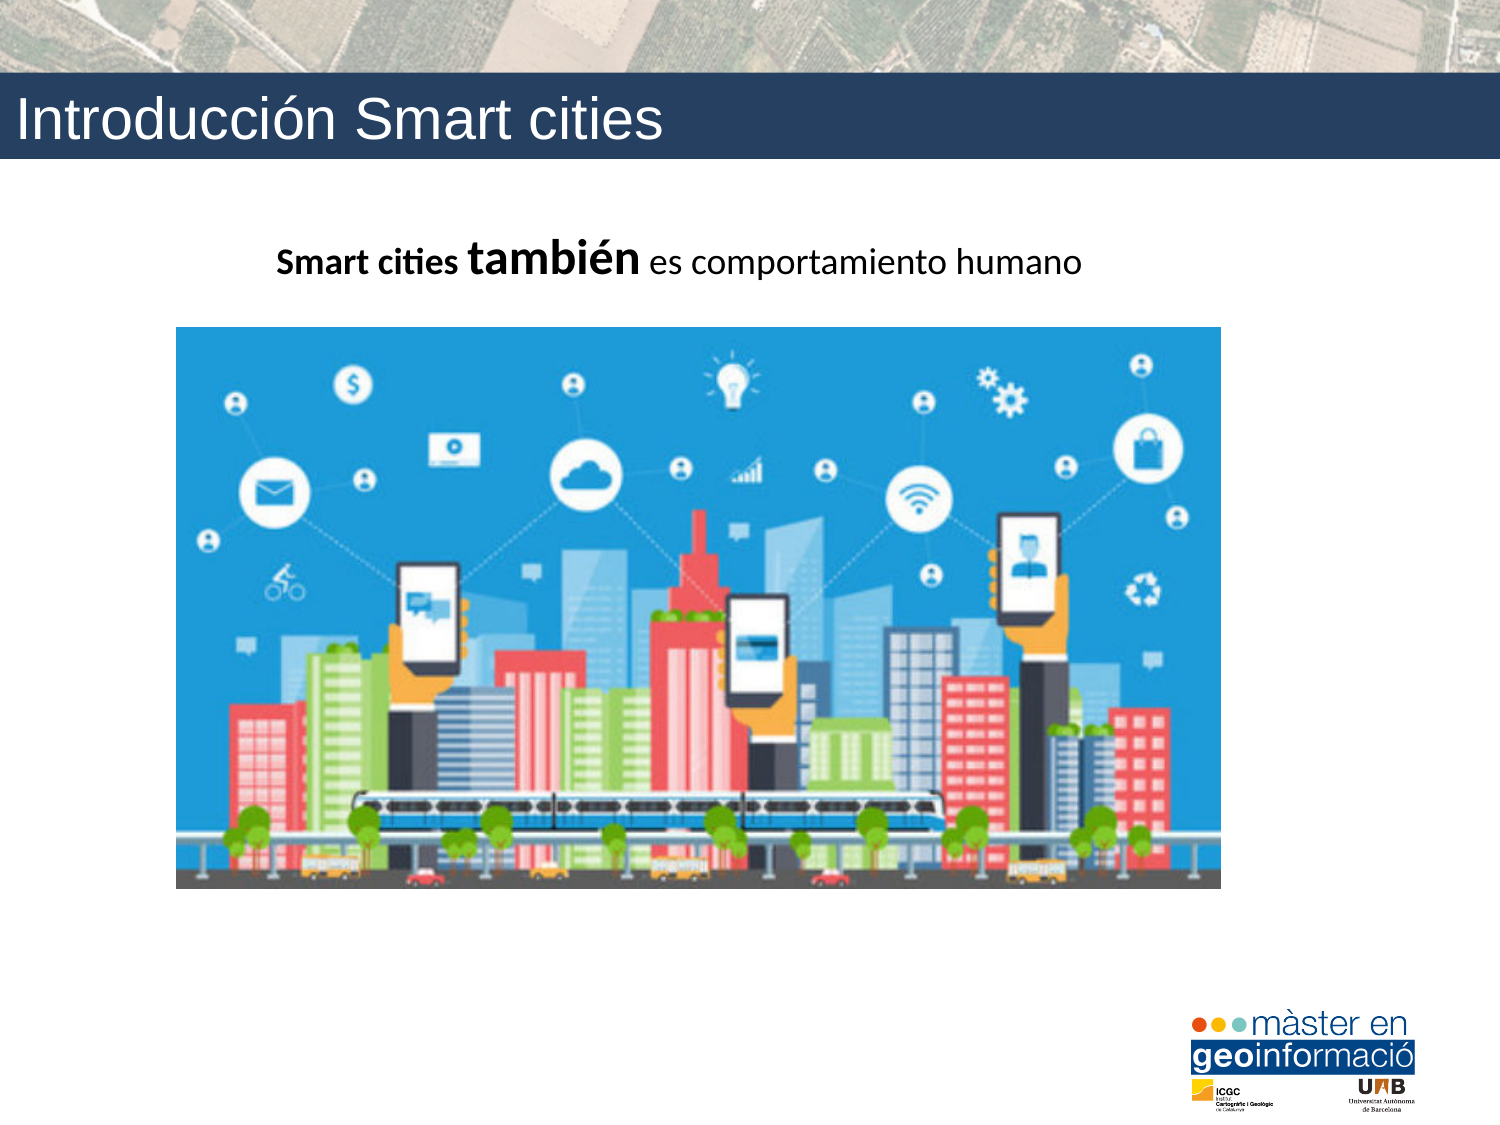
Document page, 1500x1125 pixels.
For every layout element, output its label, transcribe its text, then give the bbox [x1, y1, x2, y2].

picture [1191, 1004, 1425, 1112]
picture [0, 0, 1500, 72]
title Introducción Smart cities [0, 72, 1500, 159]
picture [176, 327, 1221, 889]
text_box Smart cities también es comportamiento humano [261, 217, 1098, 293]
